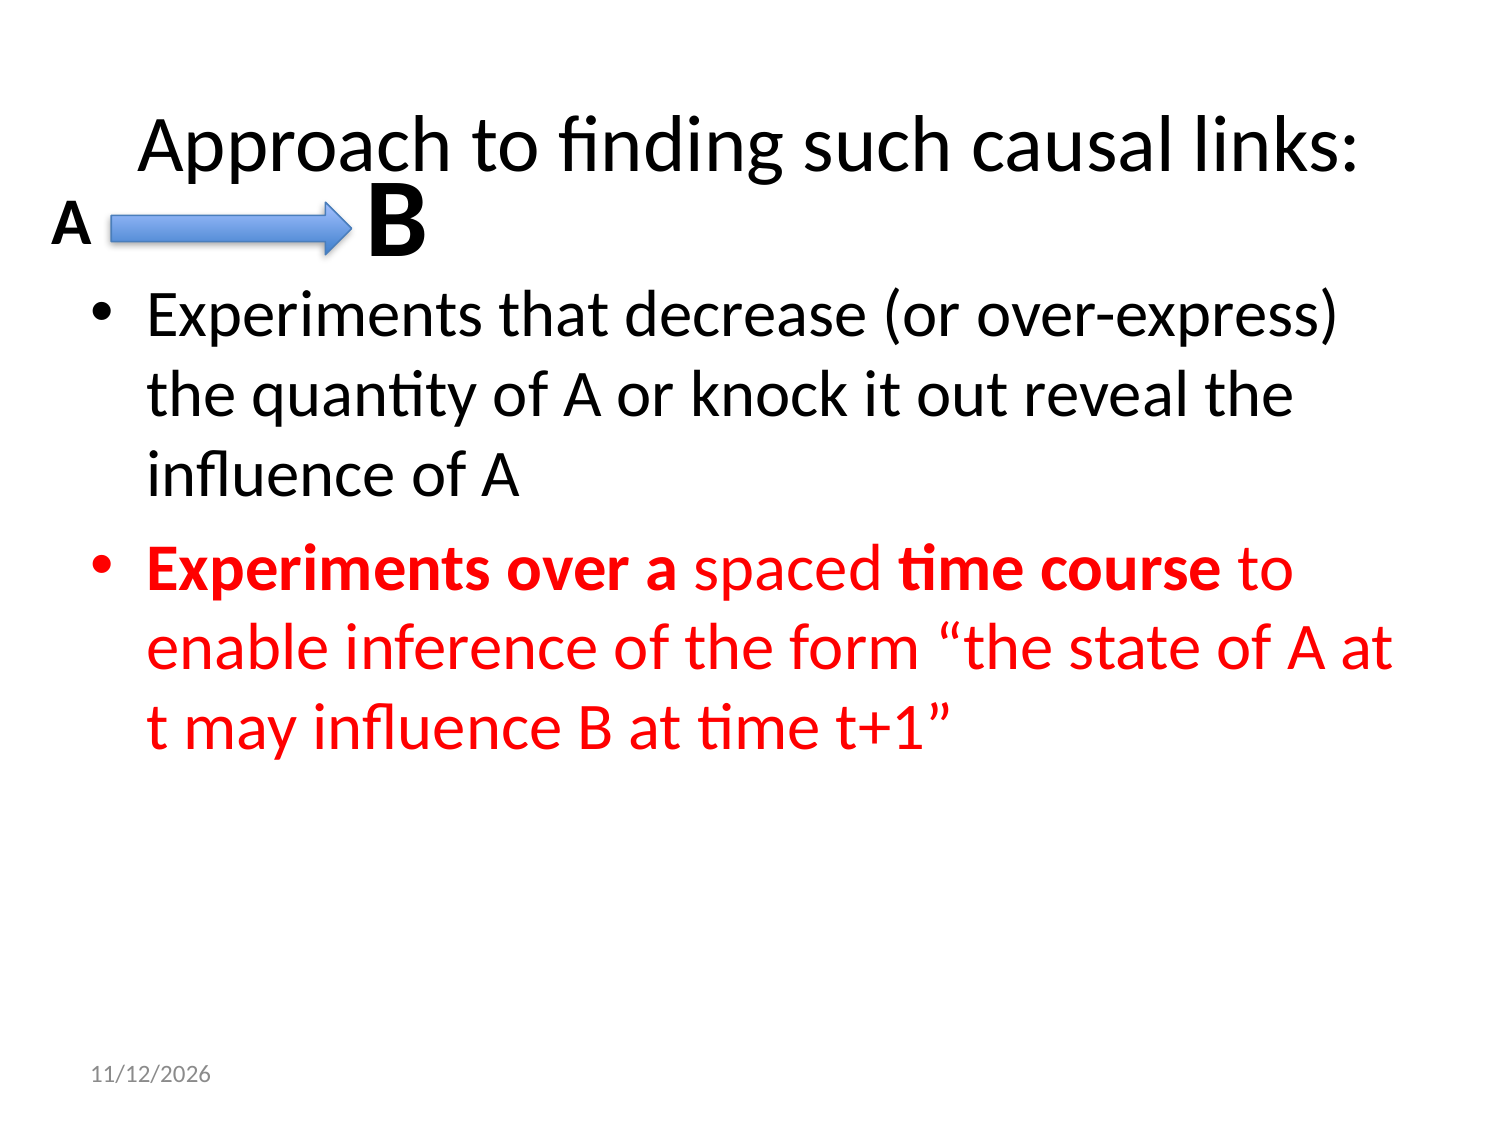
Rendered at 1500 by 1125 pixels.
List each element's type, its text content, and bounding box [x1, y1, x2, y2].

text_box [150, 201, 350, 256]
text_box A [36, 170, 150, 266]
text_box B [350, 136, 528, 287]
list Experiments that decrease (or over-express) the quantity of A or knock it out reveal the influence of A Experiments over a spaced time course to enable inference of the form “the state of A at t may influence B at time t+1” [75, 262, 1425, 1005]
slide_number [75, 1042, 425, 1103]
title Approach to finding such causal links: [75, 45, 1425, 233]
